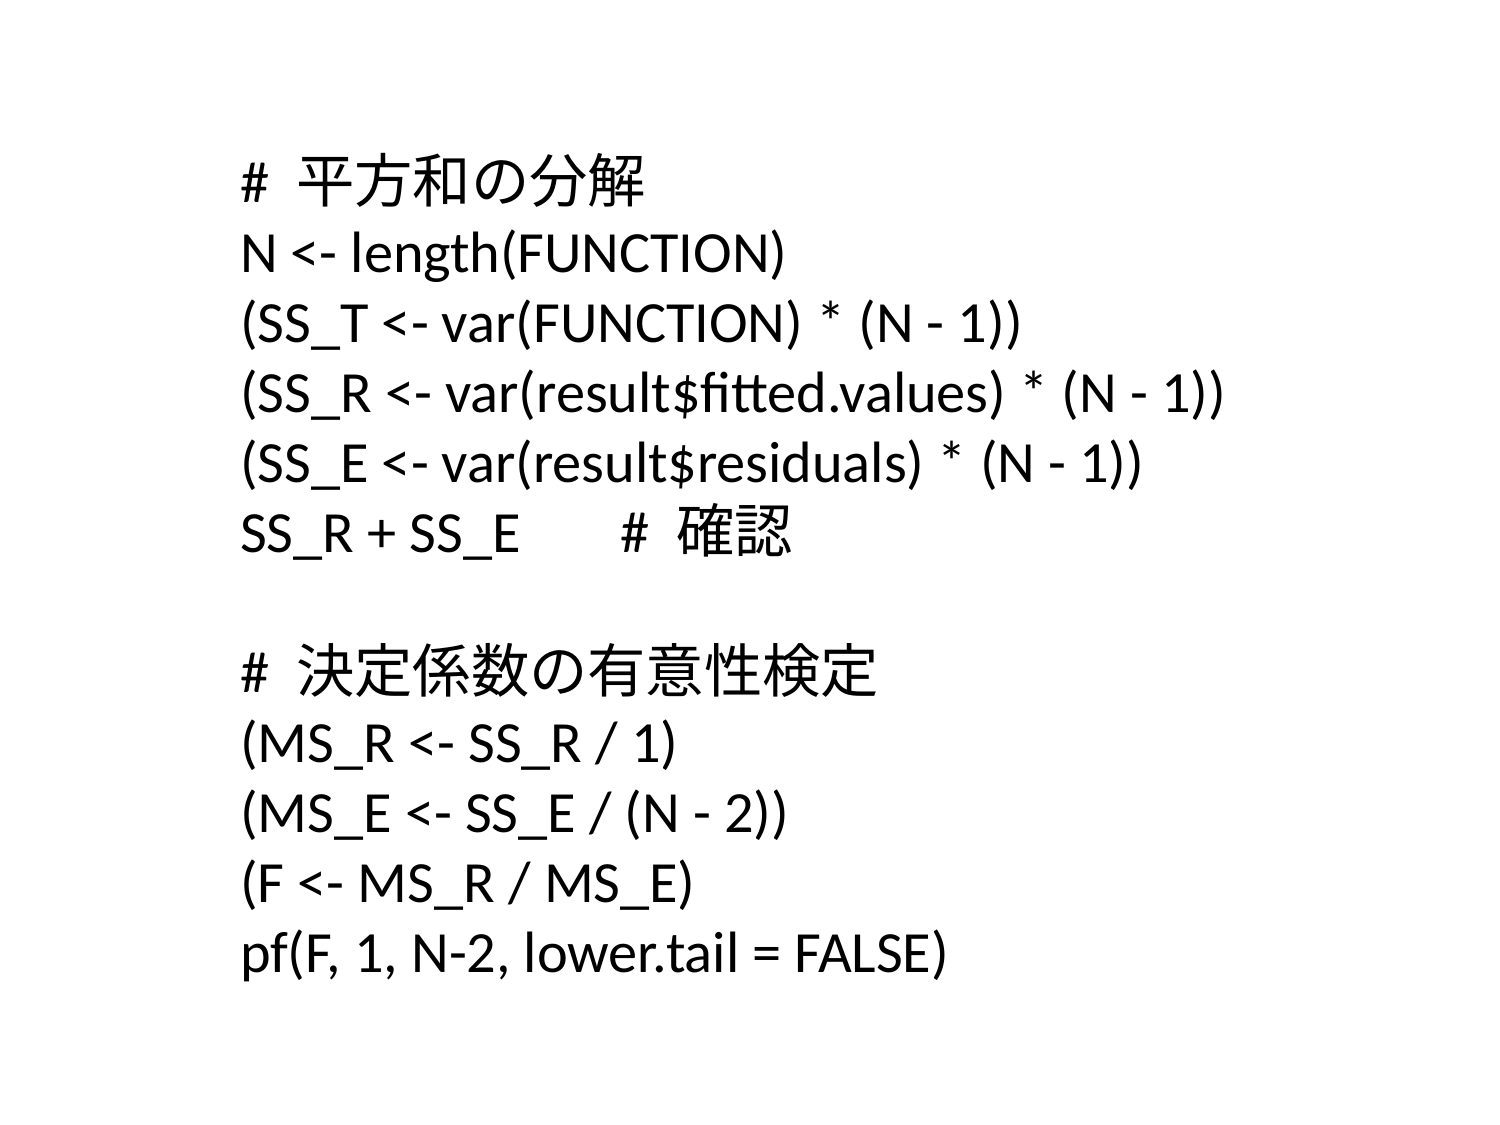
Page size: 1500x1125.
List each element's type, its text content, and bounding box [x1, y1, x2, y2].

text_box # 平方和の分解 N <- length(FUNCTION) (SS_T <- var(FUNCTION) * (N - 1)) (SS_R <- var(result$fitted.values) * (N - 1)) (SS_E <- var(result$residuals) * (N - 1)) SS_R + SS_E # 確認 # 決定係数の有意性検定 (MS_R <- SS_R / 1) (MS_E <- SS_E / (N - 2)) (F <- MS_R / MS_E) pf(F, 1, N-2, lower.tail = FALSE) [225, 137, 1242, 992]
